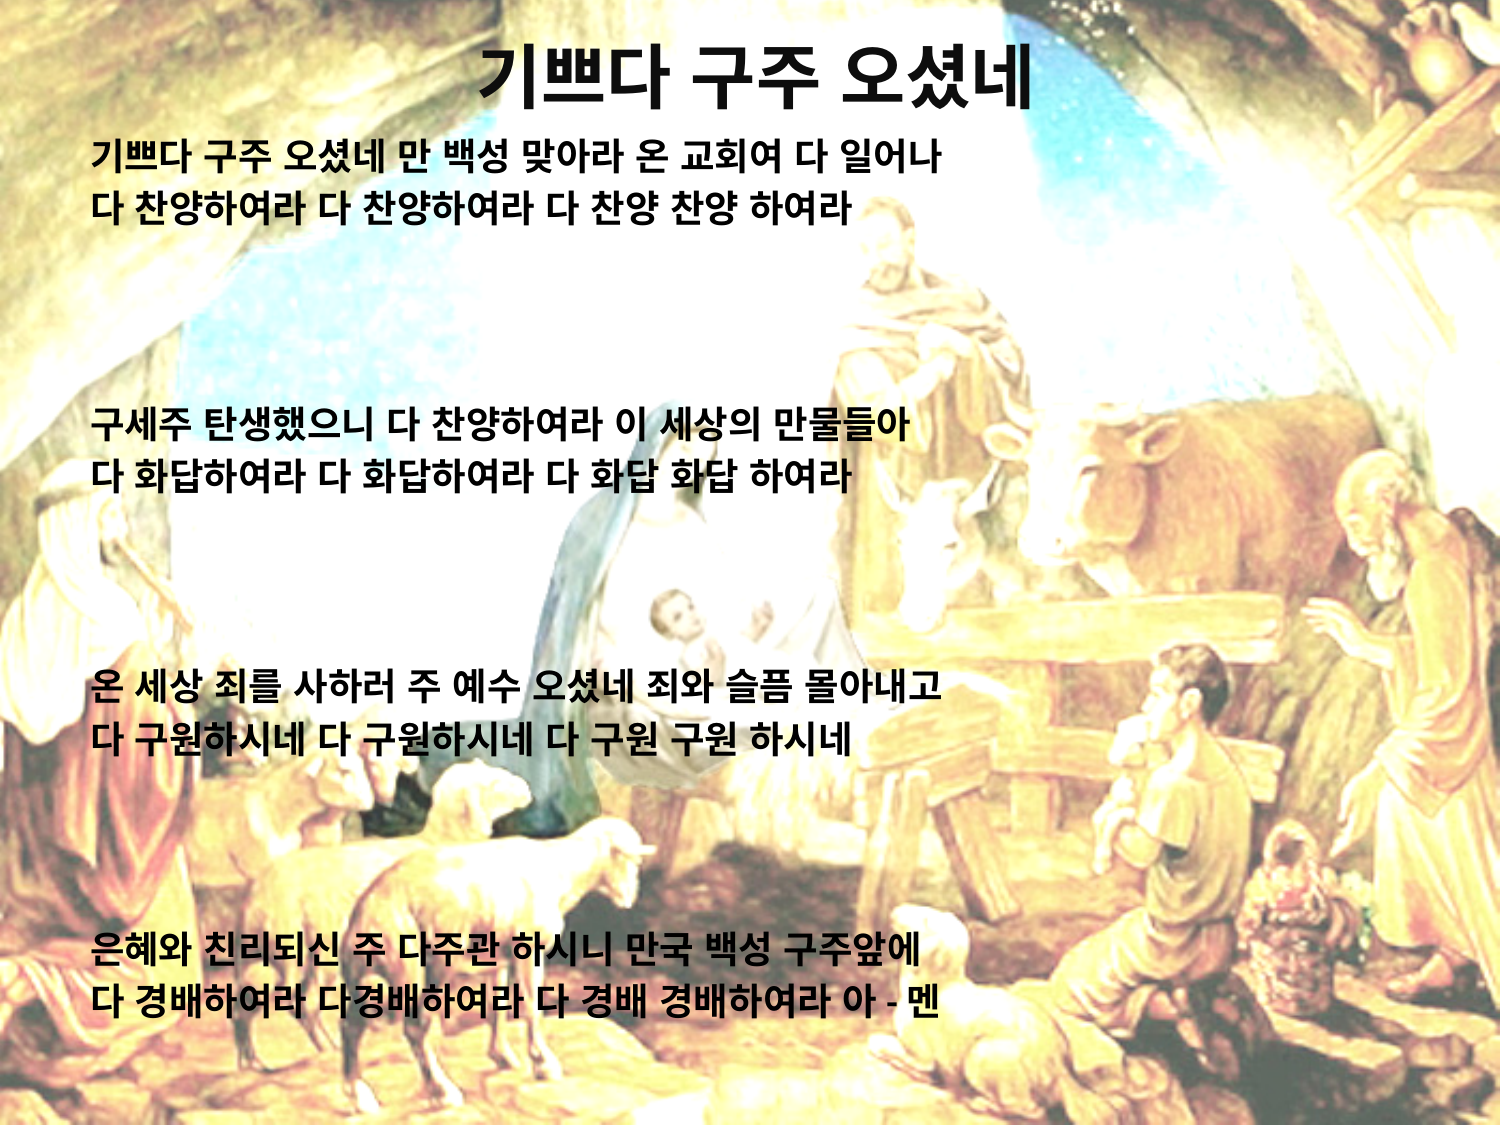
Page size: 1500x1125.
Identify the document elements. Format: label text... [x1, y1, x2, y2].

list 기쁘다 구주 오셨네 만 백성 맞아라 온 교회여 다 일어나 다 찬양하여라 다 찬양하여라 다 찬양 찬양 하여라 구세주 탄생했으니 다 찬양하여라 이 세상의 만물들아 다 화답하여라 다 화답하여라 다 화답 화답 하여라 온 세상 죄를 사하러 주 예수 오셨네 죄와 슬픔 몰아내고 다 구원하시네 다 구원하시네 다 구원 구원 하시네 은혜와 친리되신 주 다주관 하시니 만국 백성 구주앞에 다 경배하여라 다경배하여라 다 경배 경배하여라 아-멘 [75, 125, 1013, 1063]
title 기쁘다 구주 오셨네 [399, 24, 1113, 125]
